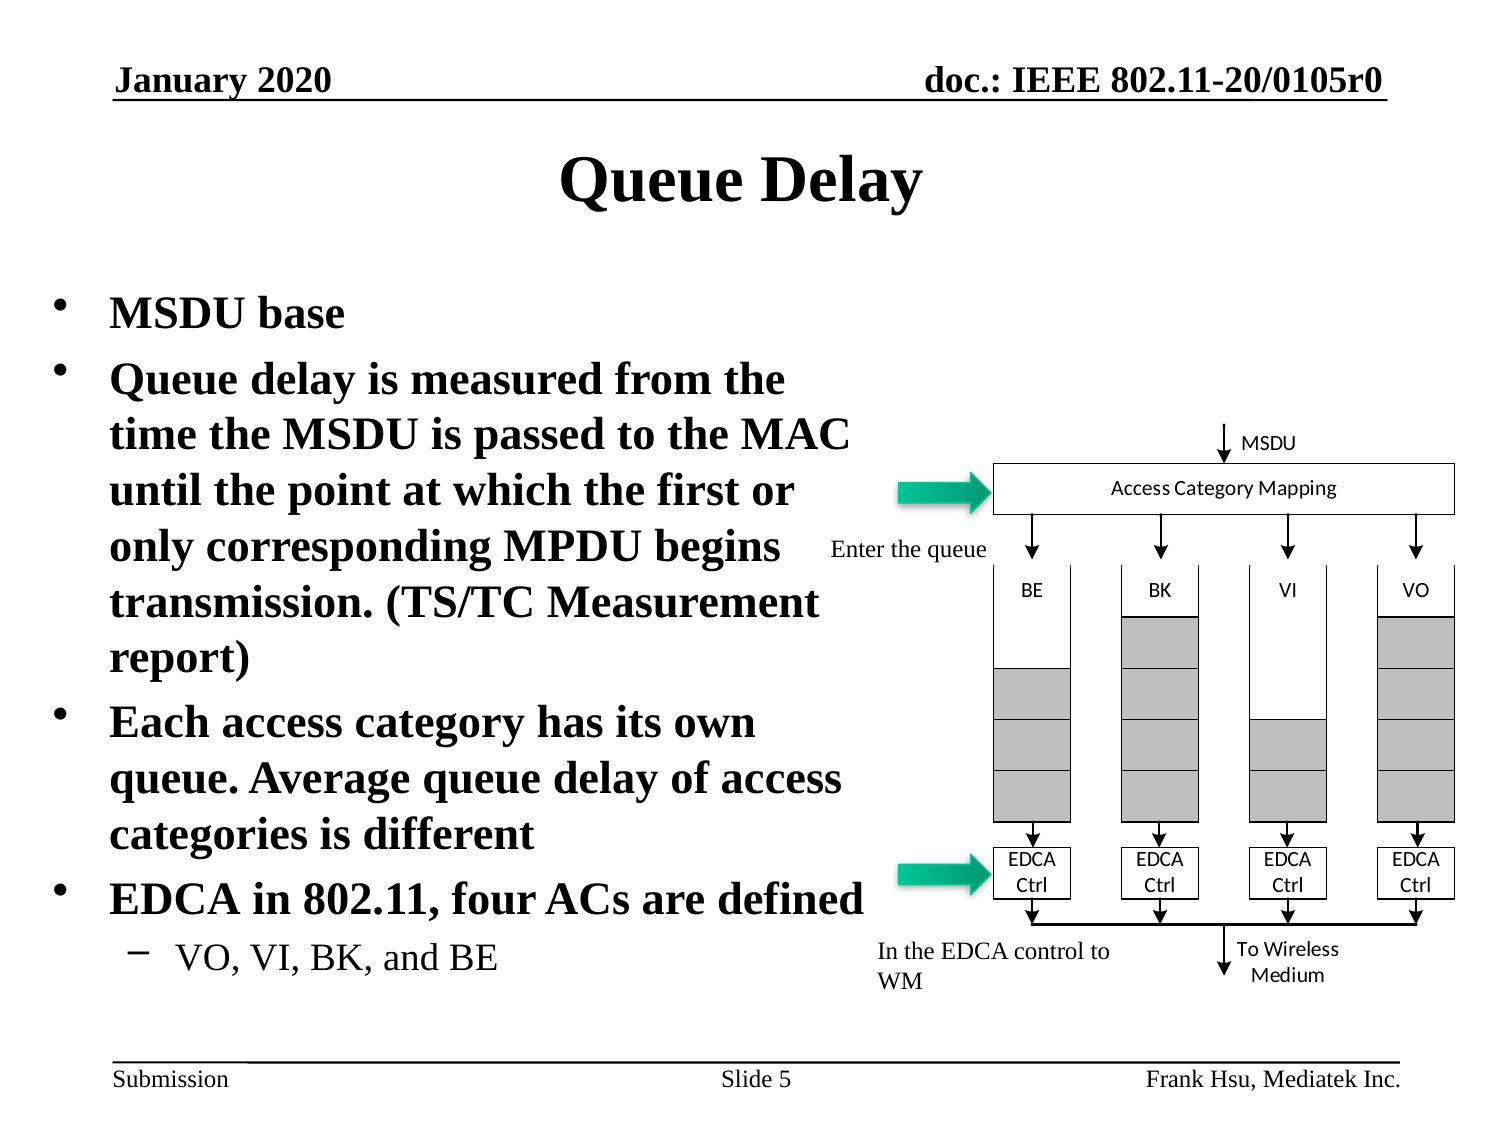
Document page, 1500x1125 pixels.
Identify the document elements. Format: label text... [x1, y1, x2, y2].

title Queue Delay [112, 112, 1388, 238]
text_box Enter the queue [815, 525, 985, 571]
text_box [897, 471, 985, 514]
text_box In the EDCA control to WM [862, 926, 985, 1002]
list MSDU base Queue delay is measured from the time the MSDU is passed to the MAC until the point at which the first or only corresponding MPDU begins transmission. (TS/TC Measurement report) Each access category has its own queue. Average queue delay of access categories is different EDCA in 802.11, four ACs are defined VO, VI, BK, and BE [37, 274, 901, 1001]
slide_number Slide 5 [712, 1061, 800, 1093]
footer Frank Hsu, Mediatek Inc. [1128, 1061, 1402, 1093]
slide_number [114, 54, 335, 101]
picture [990, 421, 1457, 1001]
text_box [897, 853, 985, 896]
